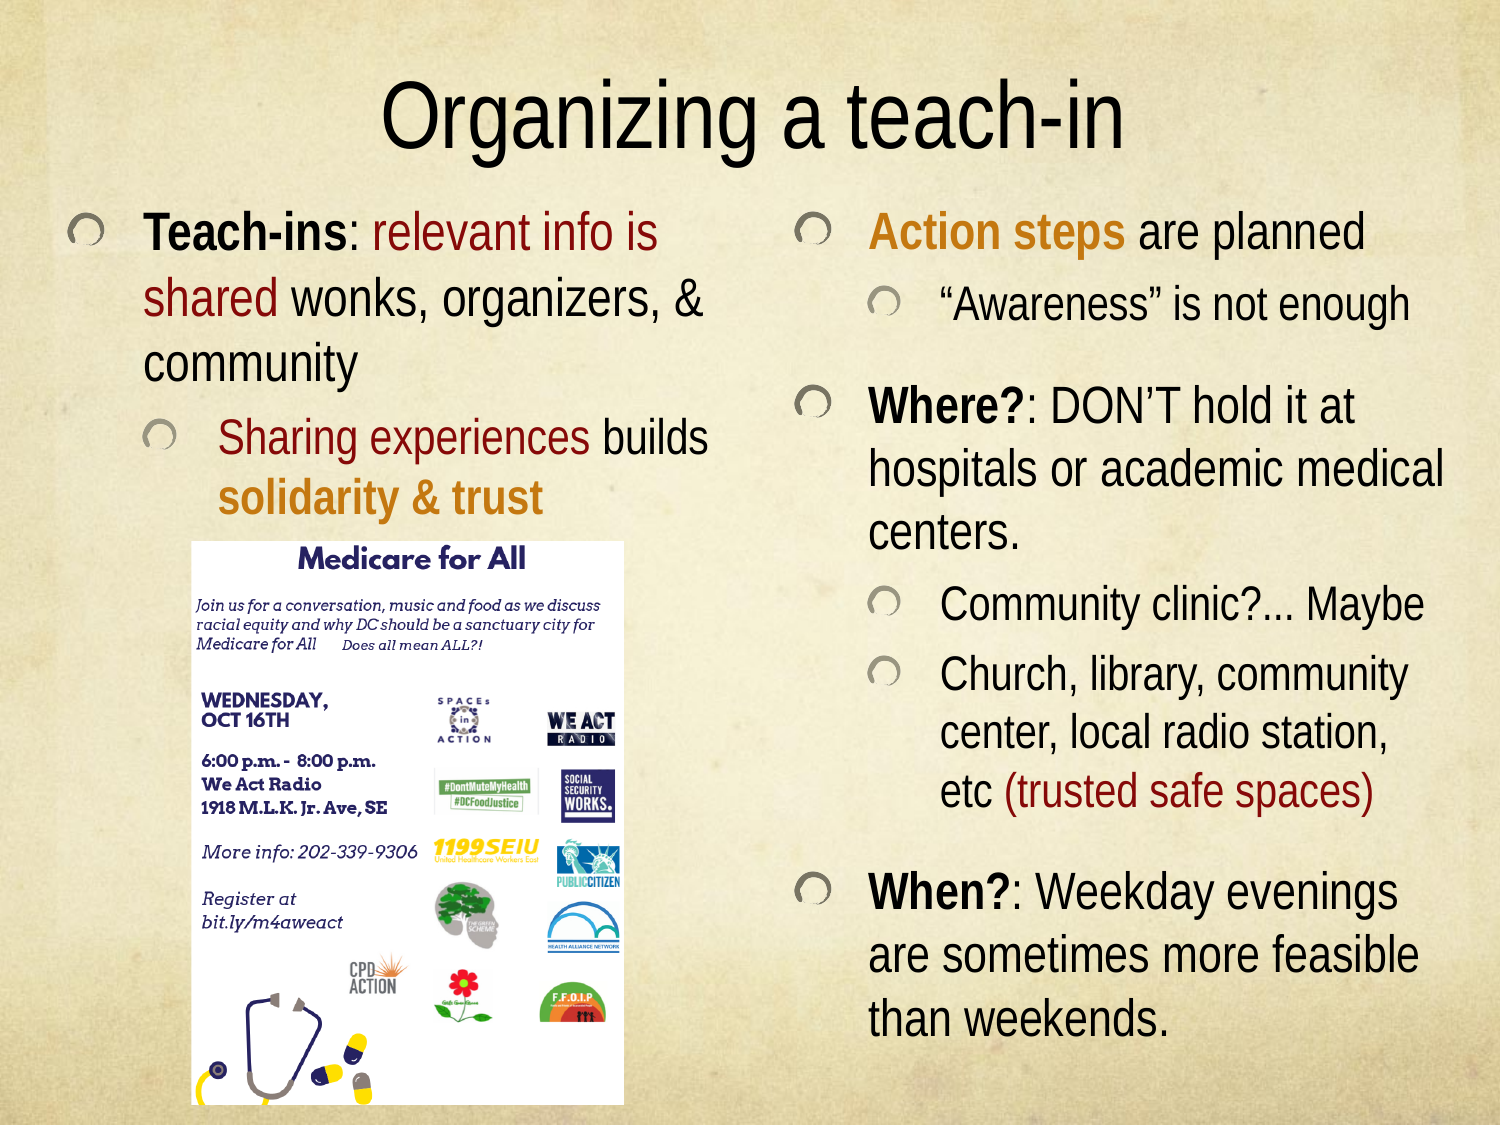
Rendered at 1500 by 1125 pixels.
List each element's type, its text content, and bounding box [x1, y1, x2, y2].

picture [0, 0, 1500, 1125]
list Action steps are planned “Awareness” is not enough Where?: DON’T hold it at hospitals or academic medical centers. Community clinic?... Maybe Church, library, community center, local radio station, etc (trusted safe spaces) When?: Weekday evenings are sometimes more feasible than weekends. [779, 189, 1466, 1057]
title Organizing a teach-in [97, 39, 1410, 182]
list Teach-ins: relevant info is shared wonks, organizers, & community Sharing experiences builds solidarity & trust [52, 189, 736, 1057]
